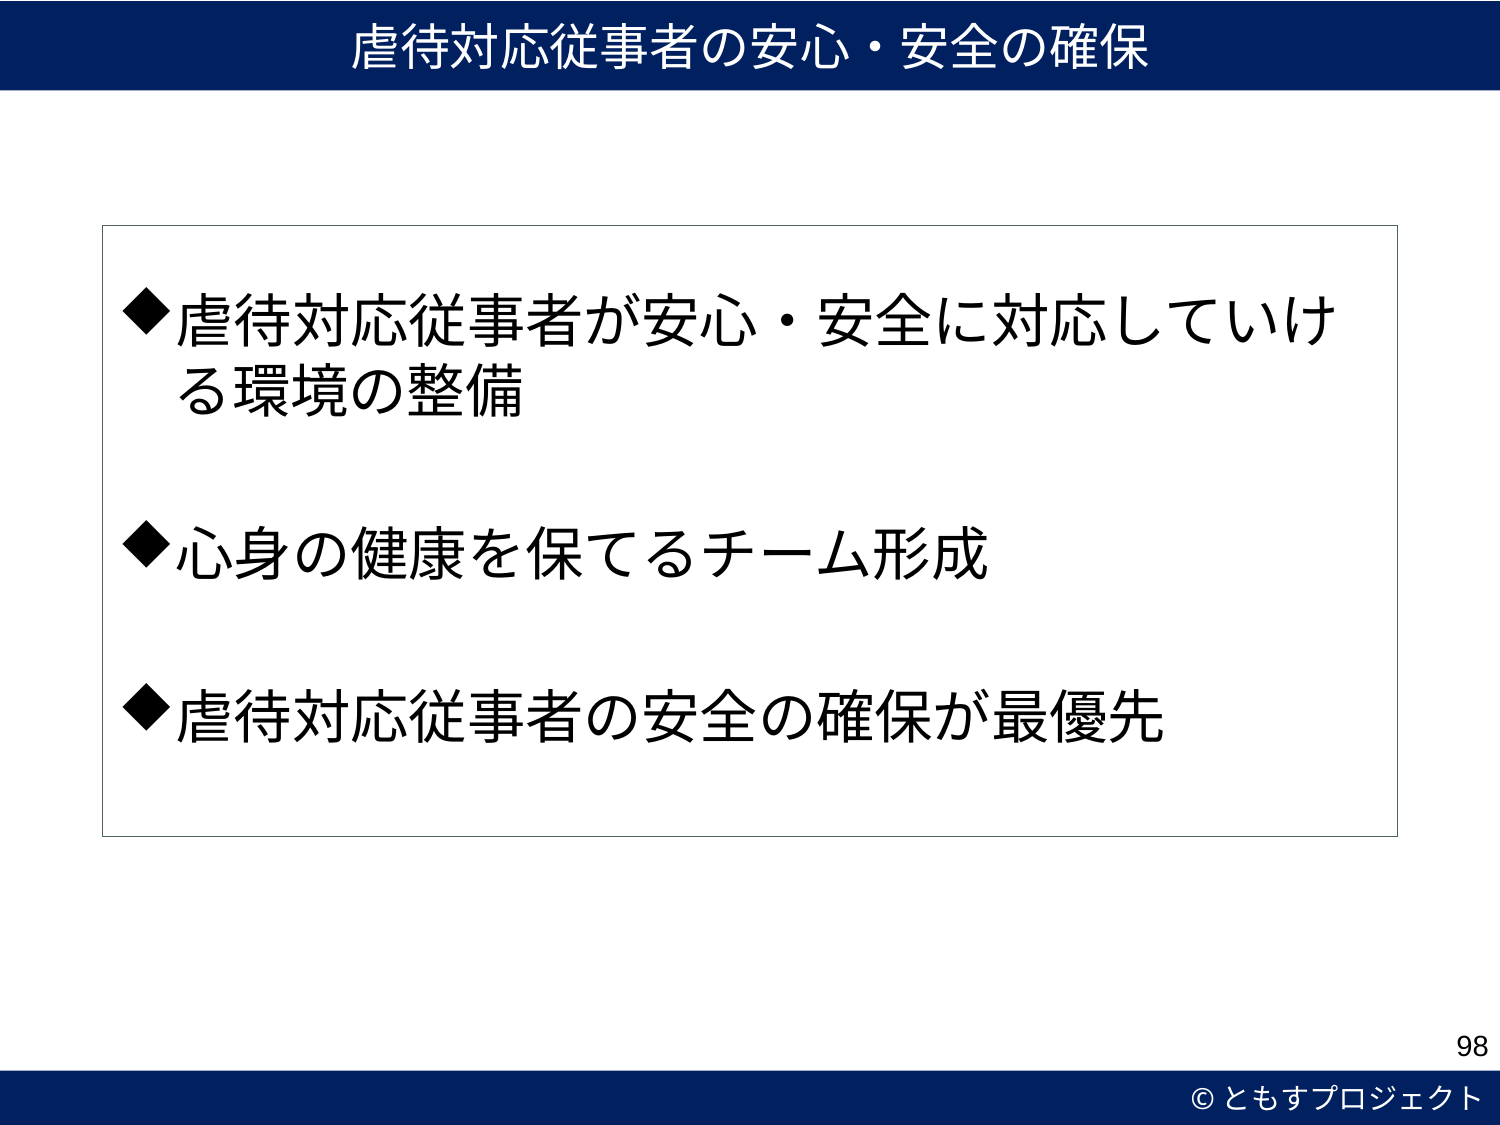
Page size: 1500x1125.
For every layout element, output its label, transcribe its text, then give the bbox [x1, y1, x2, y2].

text_box 虐待対応従事者が安心・安全に対応していける環境の整備 心身の健康を保てるチーム形成 虐待対応従事者の安全の確保が最優先 [102, 225, 1398, 837]
text_box ©ともすプロジェクト [0, 1069, 1500, 1125]
slide_number 98 [1153, 1019, 1500, 1099]
text_box 虐待対応従事者の安心・安全の確保 [0, 0, 1500, 93]
